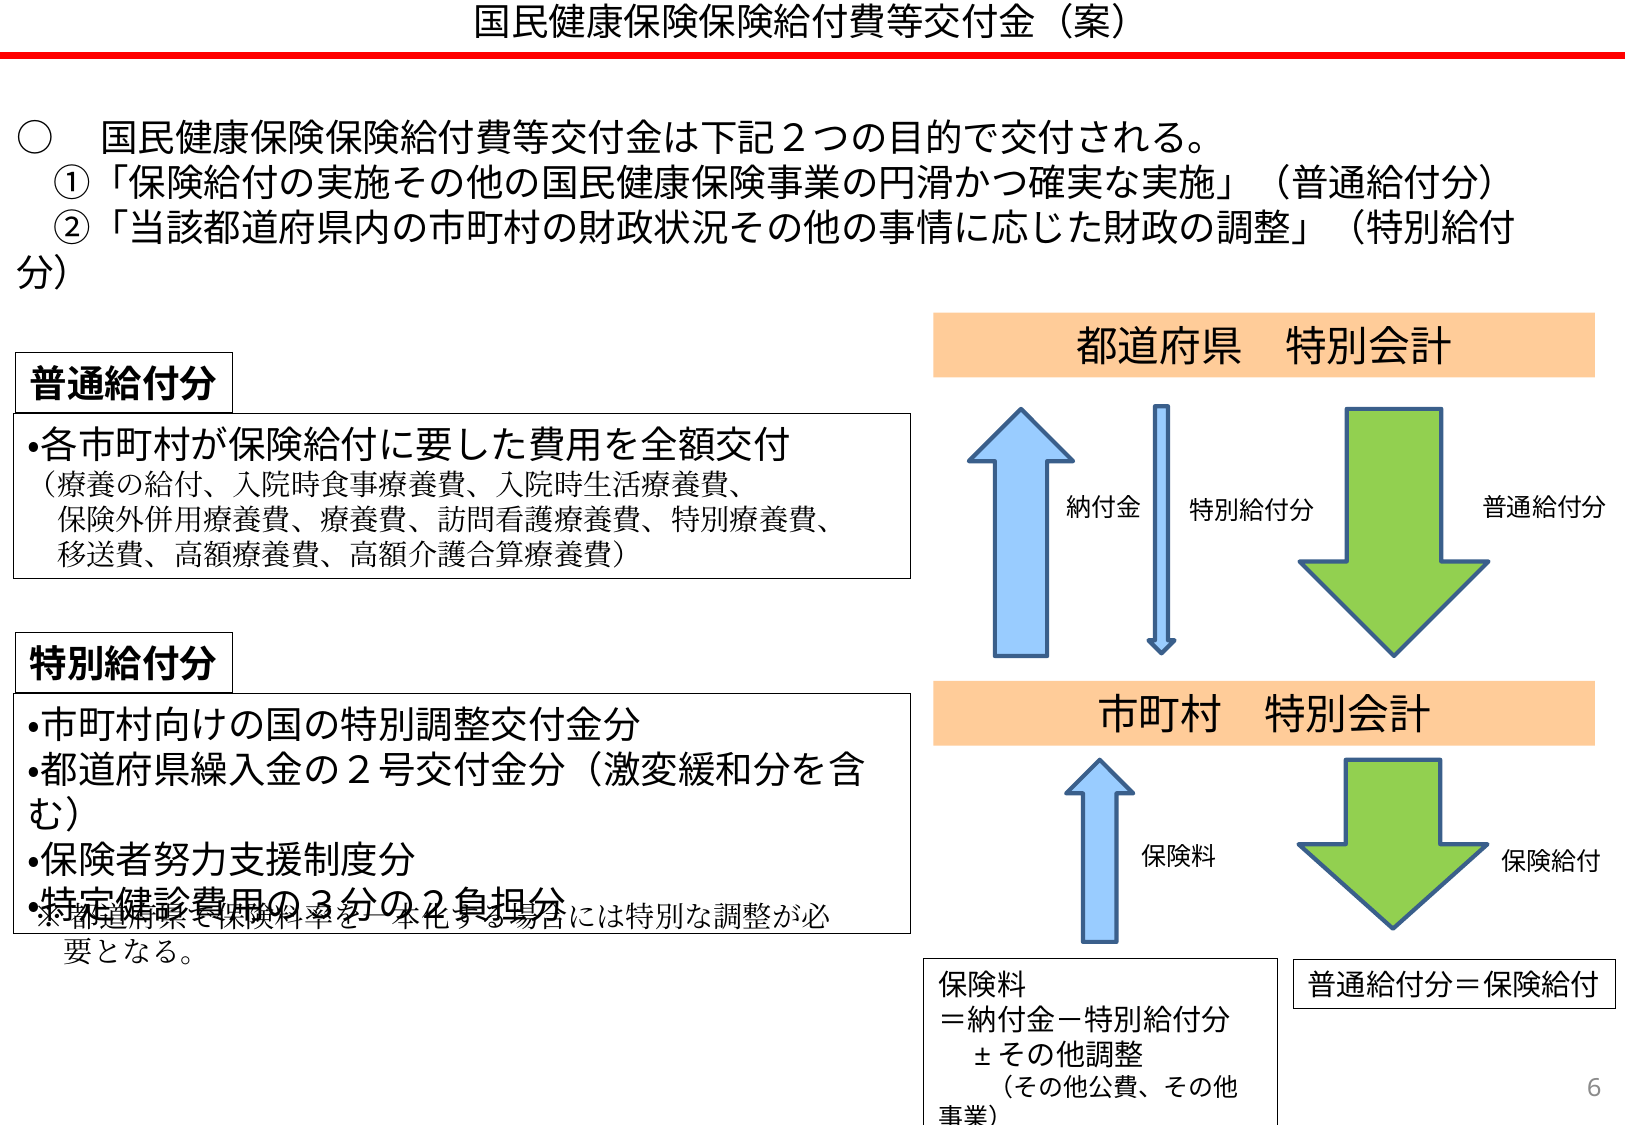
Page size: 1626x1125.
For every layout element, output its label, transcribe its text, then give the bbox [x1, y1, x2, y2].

text_box 普通給付分＝保険給付 [1293, 959, 1616, 1009]
text_box [1297, 406, 1491, 659]
text_box ・各市町村が保険給付に要した費用を全額交付 （療養の給付、入院時食事療養費、入院時生活療養費、 保険外併用療養費、療養費、訪問看護療養費、特別療養費、 移送費、高額療養費、高額介護合算療養費） [13, 413, 911, 579]
text_box 市町村 特別会計 [933, 680, 1595, 746]
text_box 保険料 [1126, 833, 1274, 878]
text_box 普通給付分 [1467, 484, 1625, 530]
text_box ○ 国民健康保険保険給付費等交付金は下記２つの目的で交付される。 ①「保険給付の実施その他の国民健康保険事業の円滑かつ確実な実施」（普通給付分） ②「当該都道府県内の市町村の財政状況その他の事情に応じた財政の調整」（特別給付分） [1, 106, 1592, 301]
text_box ※都道府県で保険料率を一本化する場合には特別な調整が必要となる。 [19, 890, 872, 976]
text_box [1064, 757, 1136, 944]
text_box 保険給付 [1487, 837, 1625, 883]
text_box [1296, 757, 1487, 931]
text_box 普通給付分 [15, 352, 233, 413]
text_box [1146, 530, 1177, 656]
text_box [1152, 404, 1171, 484]
text_box [966, 406, 1076, 659]
text_box 特別給付分 [15, 632, 233, 693]
text_box 国民健康保険保険給付費等交付金（案） [259, 0, 1363, 51]
text_box 5 [1237, 1058, 1617, 1119]
text_box ・市町村向けの国の特別調整交付金分 ・都道府県繰入金の２号交付金分（激変緩和分を含む） ・保険者努力支援制度分 ・特定健診費用の３分の２負担分 [13, 693, 911, 934]
text_box 特別給付分 [1174, 487, 1347, 532]
text_box 都道府県 特別会計 [933, 312, 1595, 378]
text_box 納付金 [1051, 484, 1199, 530]
text_box 保険料 ＝納付金－特別給付分 ±その他調整 （その他公費、その他事業） [923, 958, 1278, 1125]
